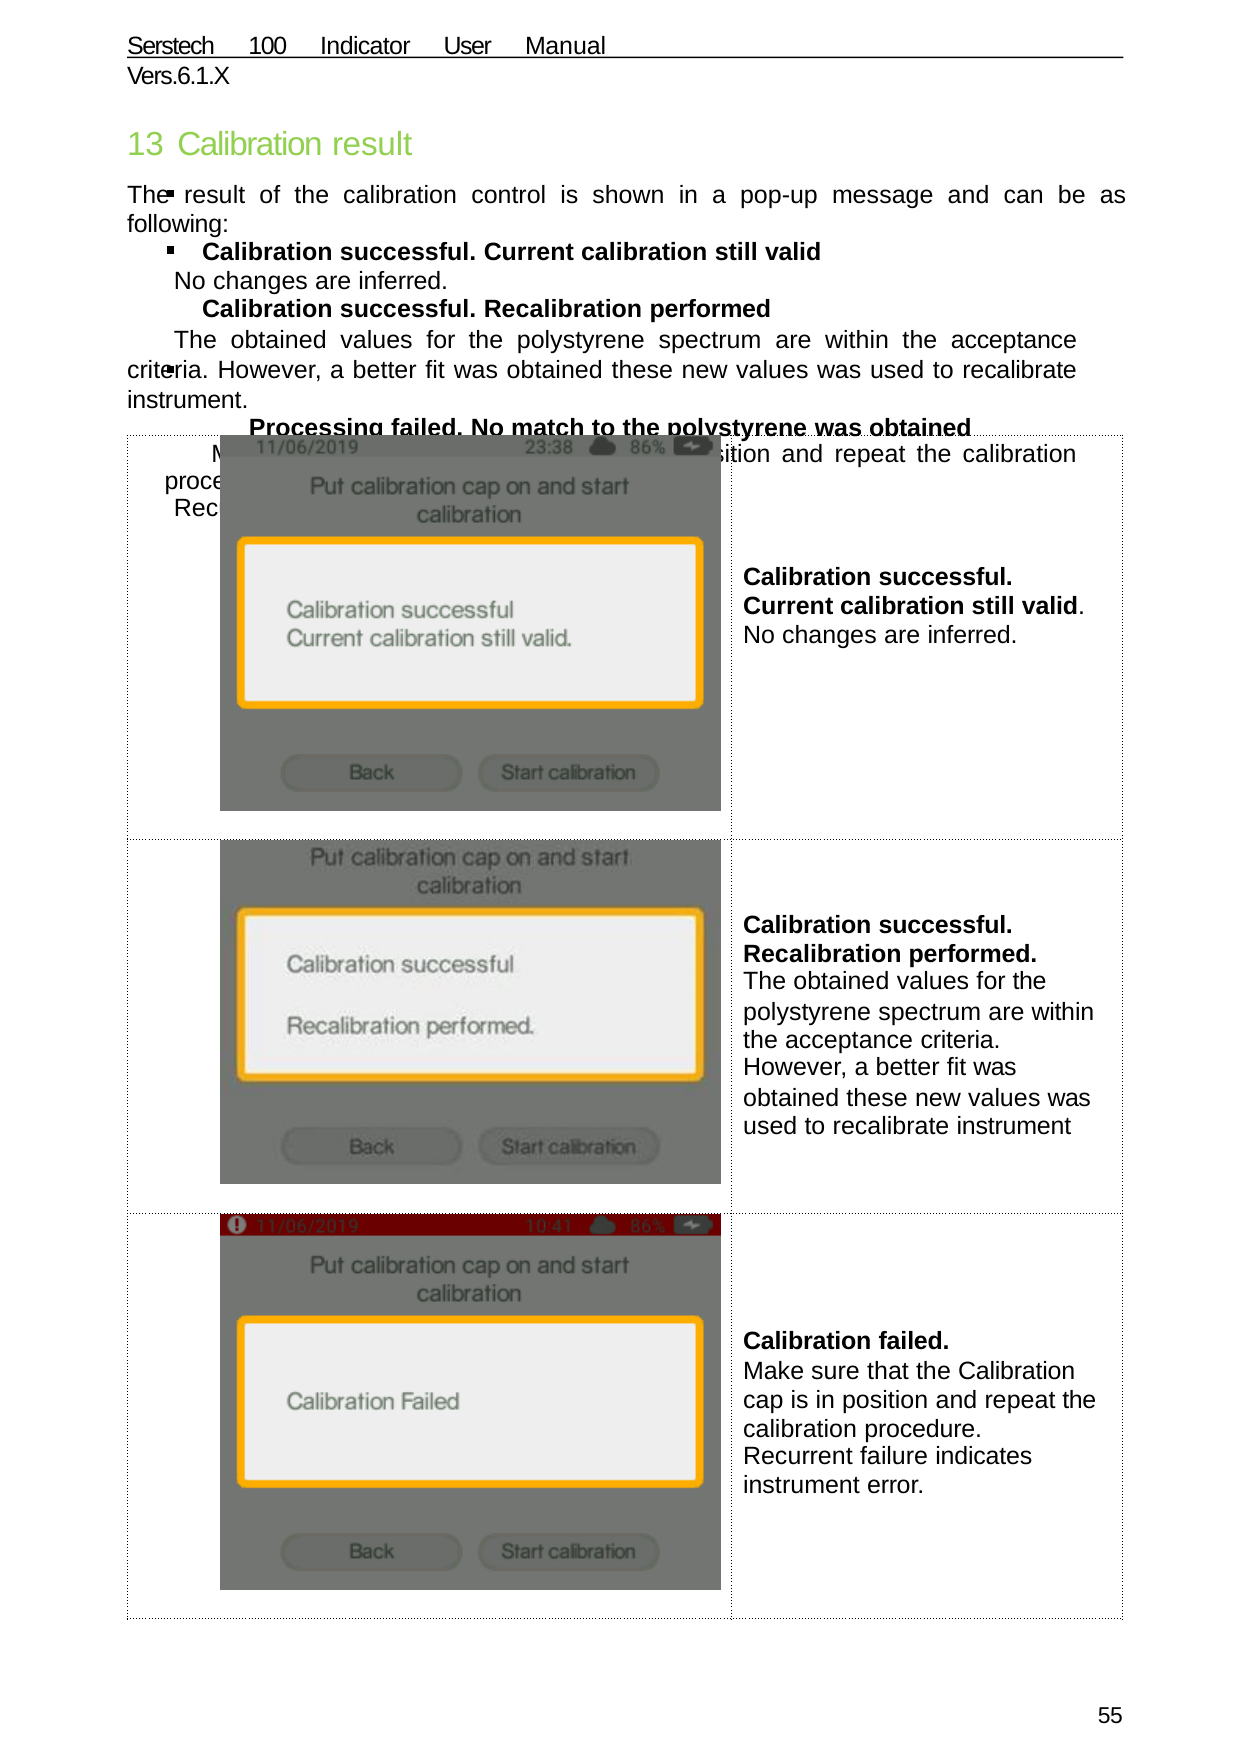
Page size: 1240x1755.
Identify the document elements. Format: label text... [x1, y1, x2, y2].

picture [164, 178, 188, 208]
table_cell Calibration successful. Recalibration performed. The obtained values for the polystyrene spectrum are within the acceptance criteria. However, a better fit was obtained these new values was used to recalibrate instrument [732, 840, 1122, 1213]
picture [164, 235, 188, 264]
table_cell [127, 1213, 732, 1619]
picture [164, 355, 188, 384]
table_cell Calibration failed. Make sure that the Calibration cap is in position and repeat the calibration procedure. Recurrent failure indicates instrument error. [732, 1213, 1122, 1619]
table_cell [127, 840, 732, 1213]
picture [219, 1213, 721, 1590]
table_header Calibration successful. Current calibration still valid. No changes are inferred. [732, 435, 1122, 840]
picture [219, 435, 721, 812]
picture [219, 840, 721, 1185]
table_header [127, 435, 732, 840]
slide_number 10 [1095, 1700, 1133, 1755]
text_box Serstech 100 Indicator User Manual Vers.6.1.X 13 Calibration result The result of the calibration control is shown in a pop-up message and can be as following: Calibration successful. Current calibration still valid No changes are inferred. Calibration successful. Recalibration performed The obtained values for the polystyrene spectrum are within the acceptance criteria. However, a better fit was obtained these new values was used to recalibrate instrument. Processing failed. No match to the polystyrene was obtained Make sure that the Calibration cap is in position and repeat the calibration procedure. Recurrent failure indicates instrument error. [125, 27, 1127, 522]
